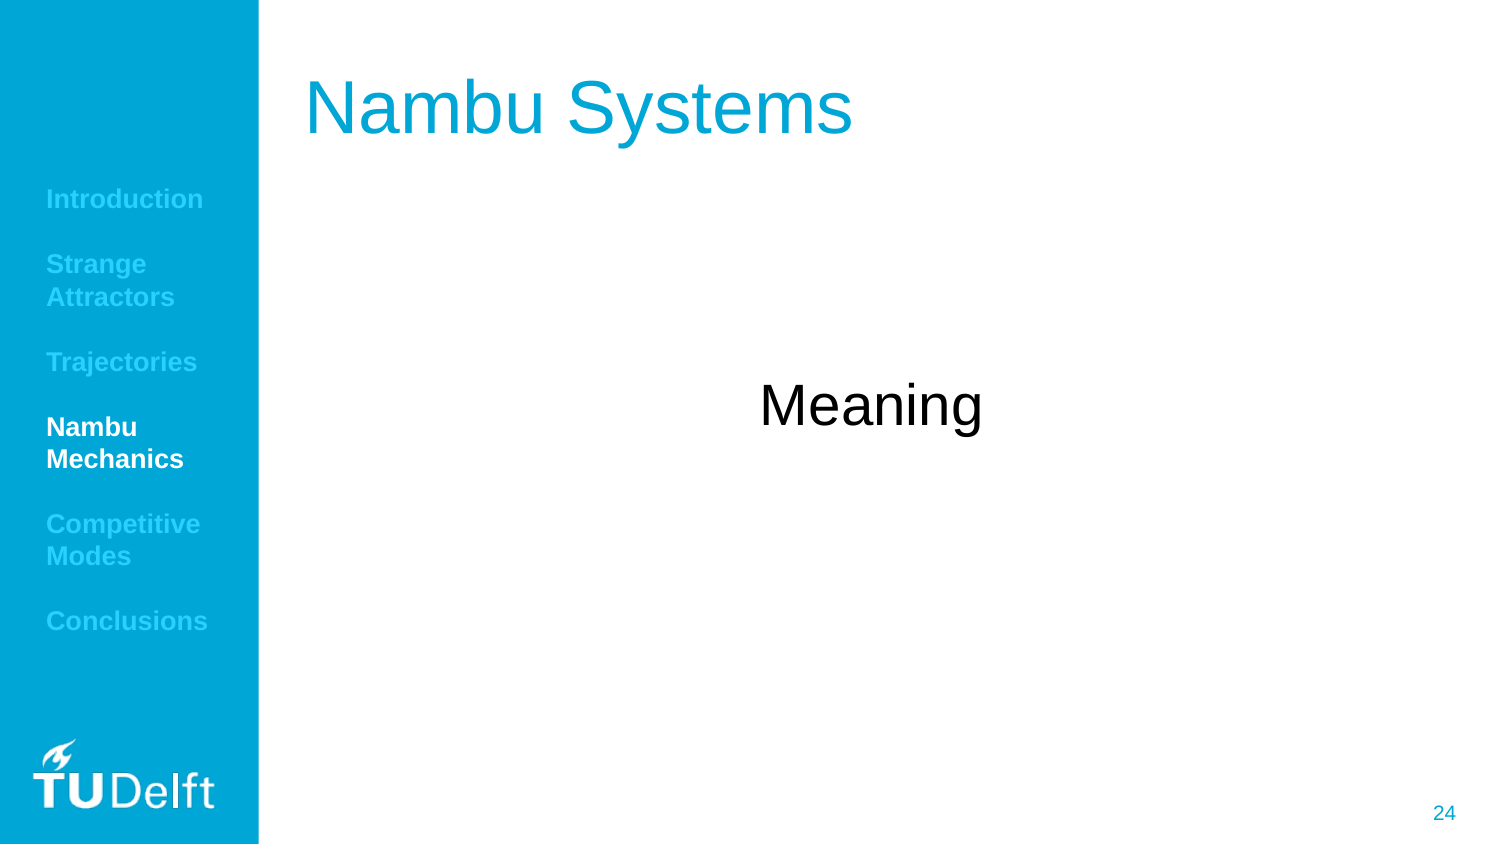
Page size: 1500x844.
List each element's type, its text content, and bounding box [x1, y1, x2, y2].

title Nambu Systems [289, 33, 1455, 175]
text_box [334, 340, 1410, 771]
text_box Introduction Strange Attractors Trajectories Nambu Mechanics Competitive Modes Conclusions [31, 174, 227, 644]
